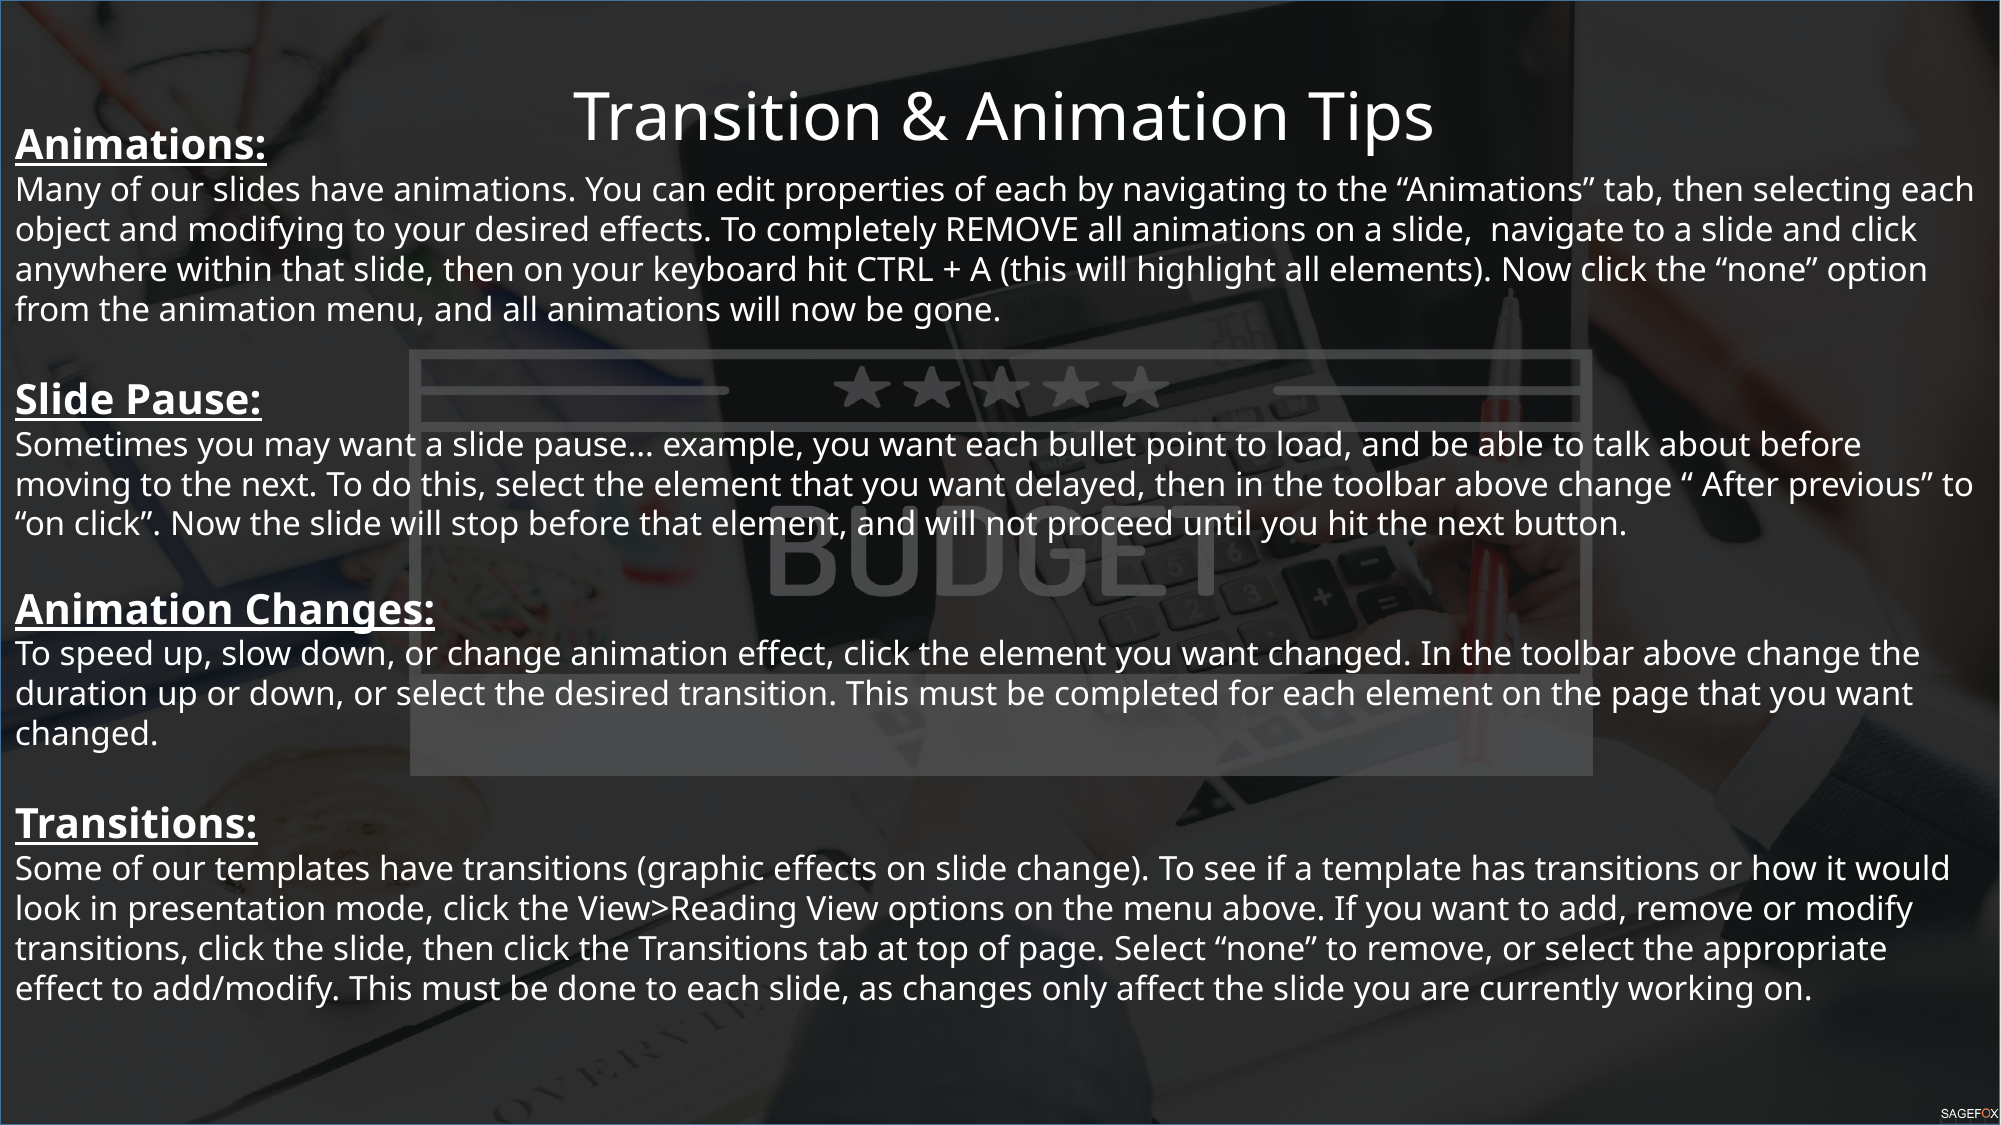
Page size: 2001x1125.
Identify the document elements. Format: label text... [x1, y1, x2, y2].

text_box Animations: Many of our slides have animations. You can edit properties of each by navigating to the “Animations” tab, then selecting each object and modifying to your desired effects. To completely REMOVE all animations on a slide, navigate to a slide and click anywhere within that slide, then on your keyboard hit CTRL + A (this will highlight all elements). Now click the “none” option from the animation menu, and all animations will now be gone. Slide Pause: Sometimes you may want a slide pause… example, you want each bullet point to load, and be able to talk about before moving to the next. To do this, select the element that you want delayed, then in the toolbar above change “ After previous” to “on click”. Now the slide will stop before that element, and will not proceed until you hit the next button. Animation Changes: To speed up, slow down, or change animation effect, click the element you want changed. In the toolbar above change the duration up or down, or select the desired transition. This must be completed for each element on the page that you want changed. Transitions: Some of our templates have transitions (graphic effects on slide change). To see if a template has transitions or how it would look in presentation mode, click the View>Reading View options on the menu above. If you want to add, remove or modify transitions, click the slide, then click the Transitions tab at top of page. Select “none” to remove, or select the appropriate effect to add/modify. This must be done to each slide, as changes only affect the slide you are currently working on. [0, 0, 2000, 1125]
title Transition & Animation Tips [477, 59, 1532, 177]
